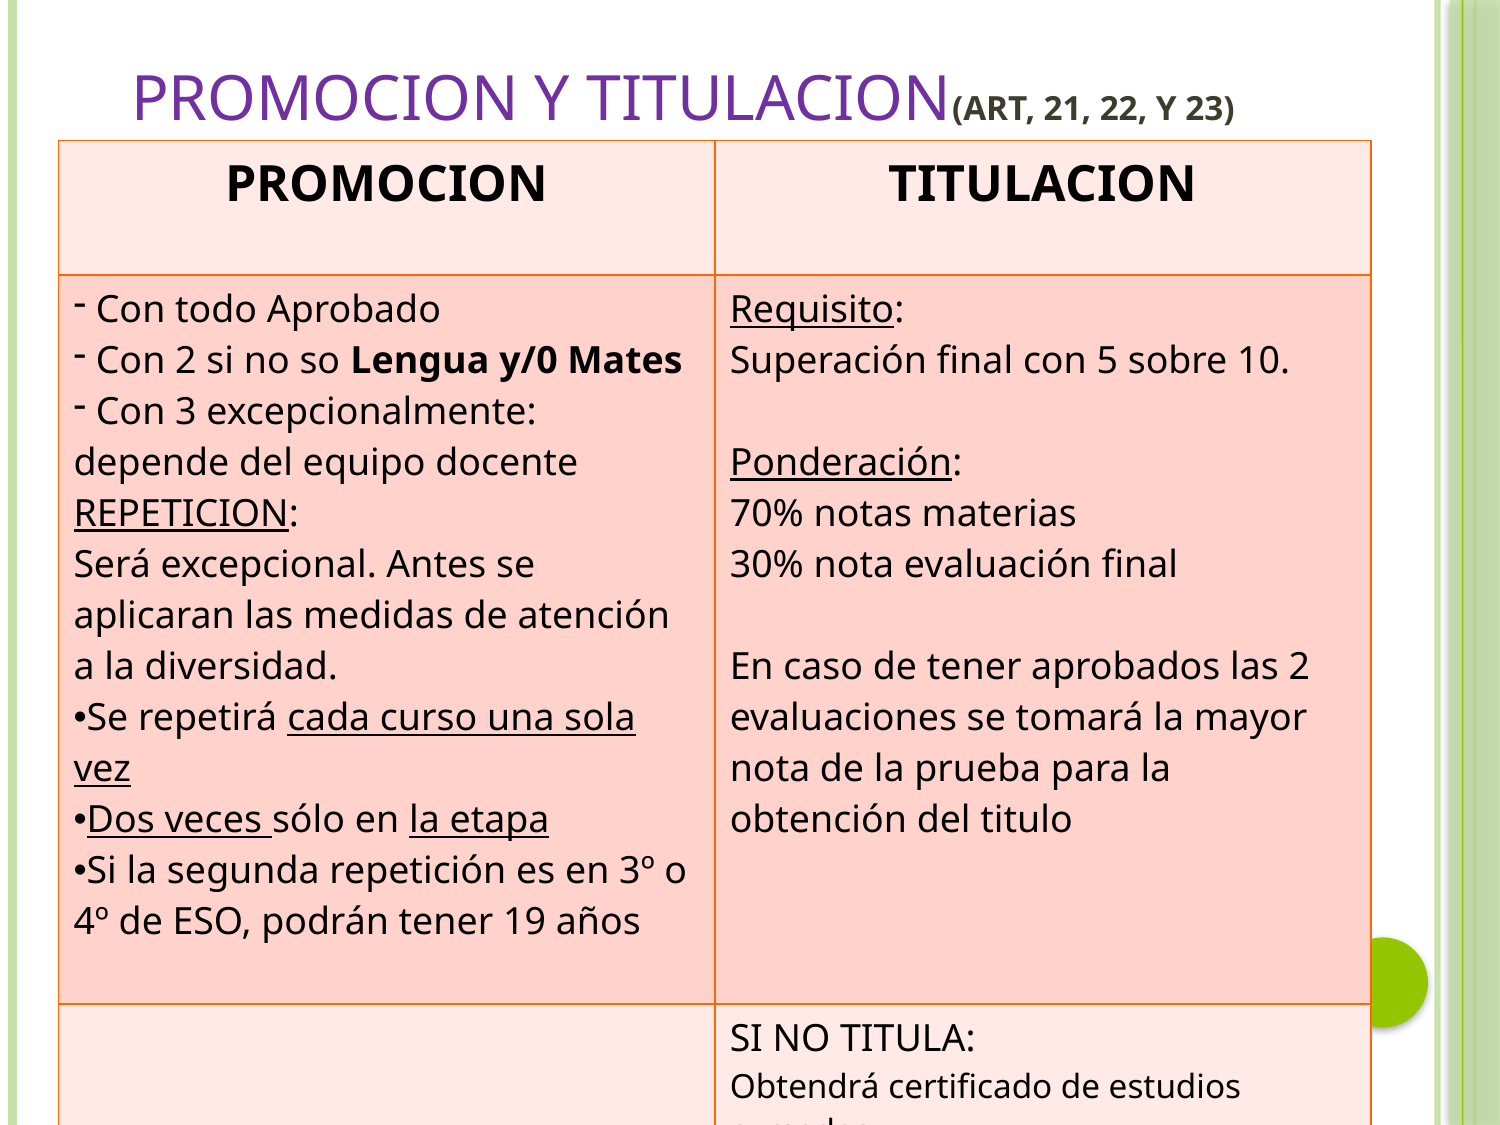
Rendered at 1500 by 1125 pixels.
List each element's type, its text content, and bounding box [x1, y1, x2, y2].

table_cell [59, 1005, 714, 1125]
table_cell Con todo Aprobado Con 2 si no so Lengua y/0 Mates Con 3 excepcionalmente: depende del equipo docente REPETICION: Será excepcional. Antes se aplicaran las medidas de atención a la diversidad. Se repetirá cada curso una sola vez Dos veces sólo en la etapa Si la segunda repetición es en 3º o 4º de ESO, podrán tener 19 años [59, 276, 714, 1003]
title PROMOCION Y TITULACION(Art, 21, 22, y 23) [75, 45, 1300, 140]
table_header TITULACION [716, 141, 1370, 274]
table_cell SI NO TITULA: Obtendrá certificado de estudios cursados [716, 1005, 1370, 1125]
table_header PROMOCION [59, 141, 714, 274]
table_cell Requisito: Superación final con 5 sobre 10. Ponderación: 70% notas materias 30% nota evaluación final En caso de tener aprobados las 2 evaluaciones se tomará la mayor nota de la prueba para la obtención del titulo [716, 276, 1370, 1003]
